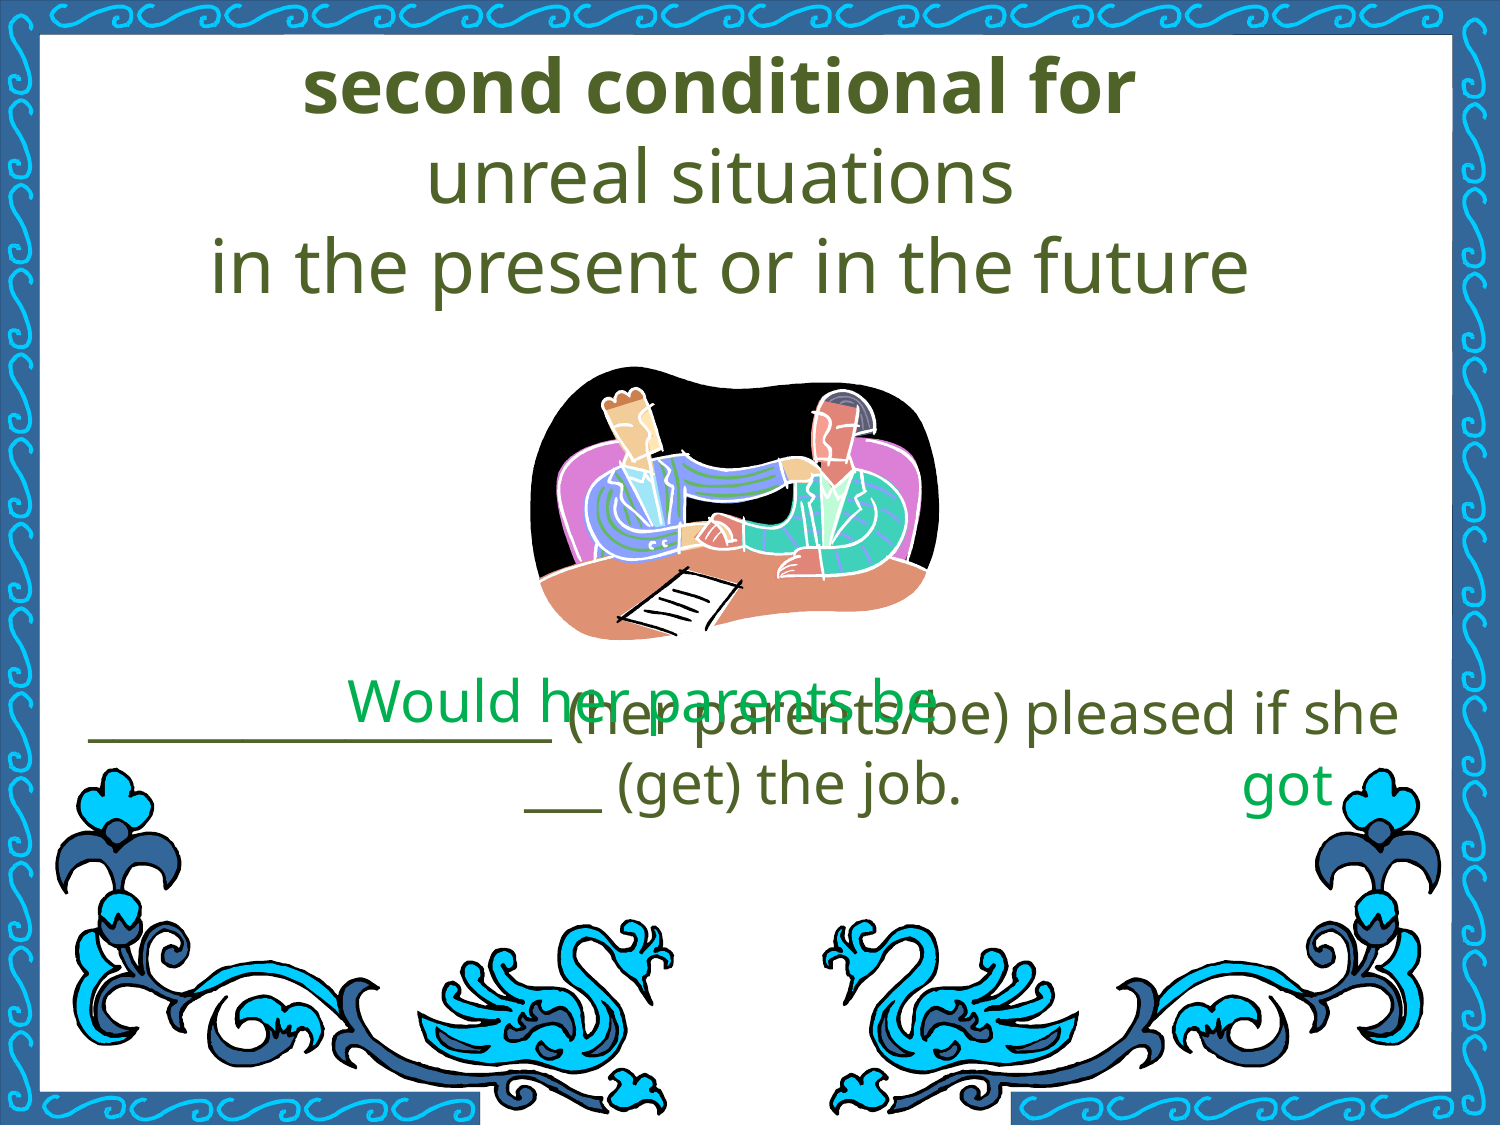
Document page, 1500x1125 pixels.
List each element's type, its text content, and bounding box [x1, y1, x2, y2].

text_box got [1186, 739, 1388, 825]
text_box Would her parents be [194, 657, 1093, 742]
text_box __________________ (her parents/be) pleased if she ___ (get) the job. [53, 668, 1436, 824]
text_box second conditional for unreal situations in the present or in the future [194, 30, 1267, 316]
picture [525, 361, 945, 646]
